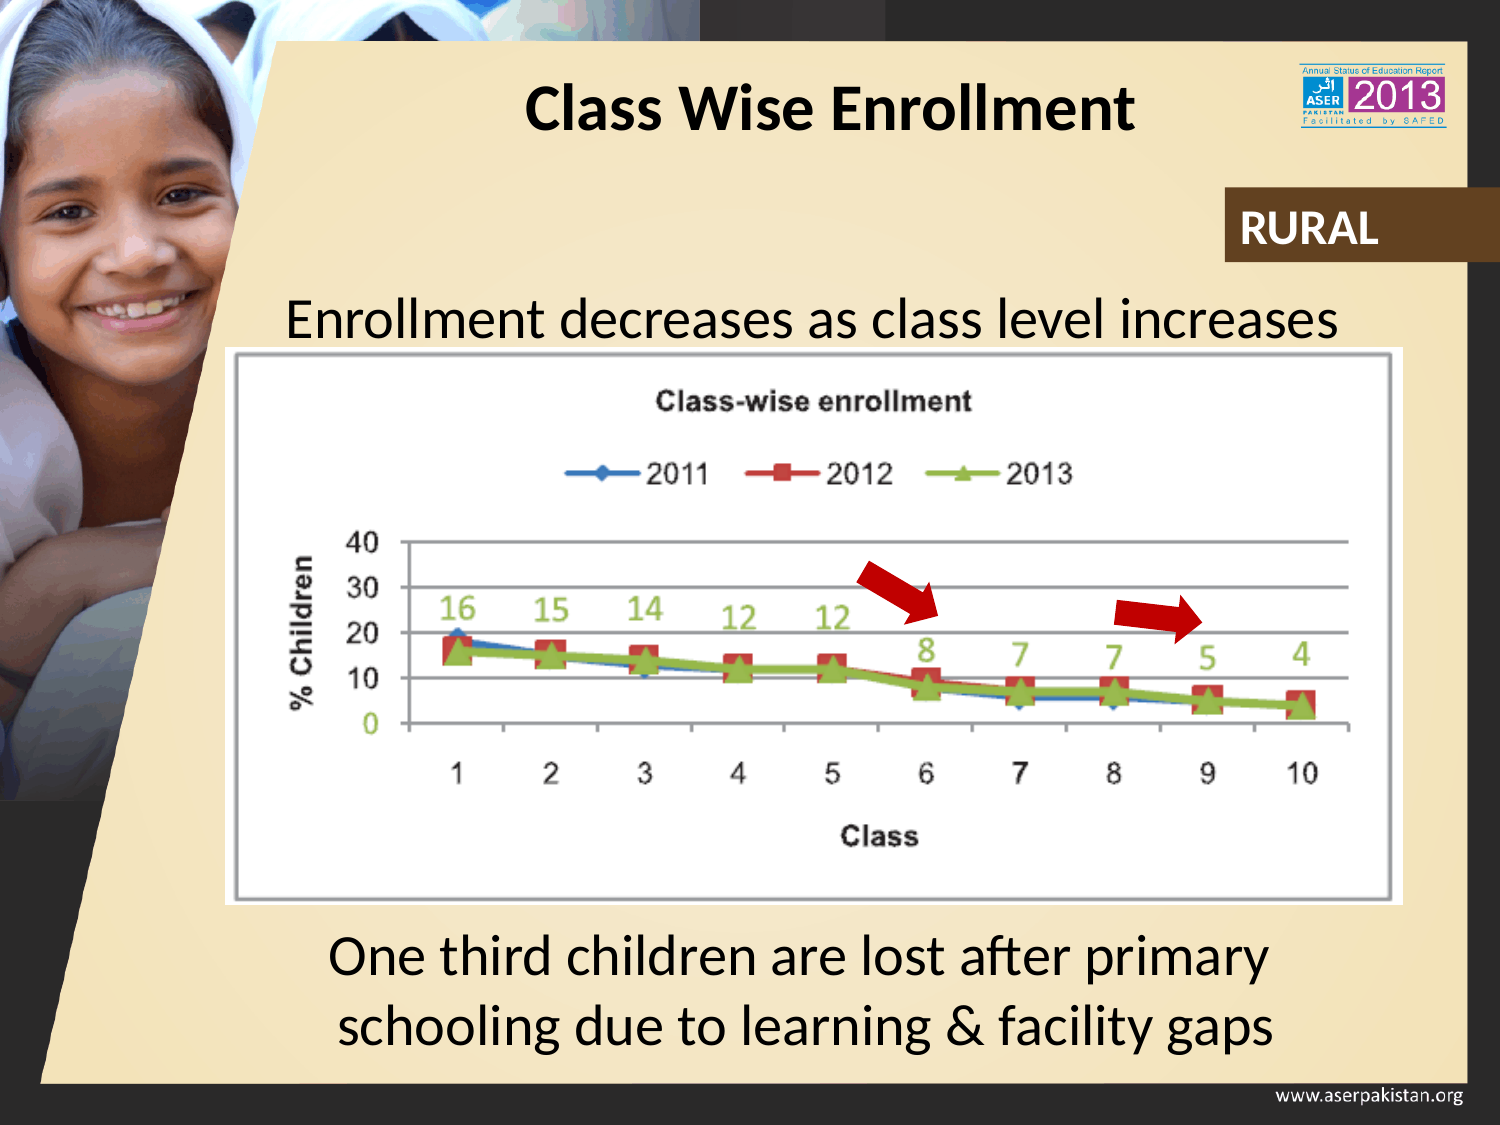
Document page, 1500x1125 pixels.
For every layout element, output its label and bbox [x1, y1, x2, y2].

picture [224, 346, 1403, 905]
list [0, 0, 1500, 1122]
